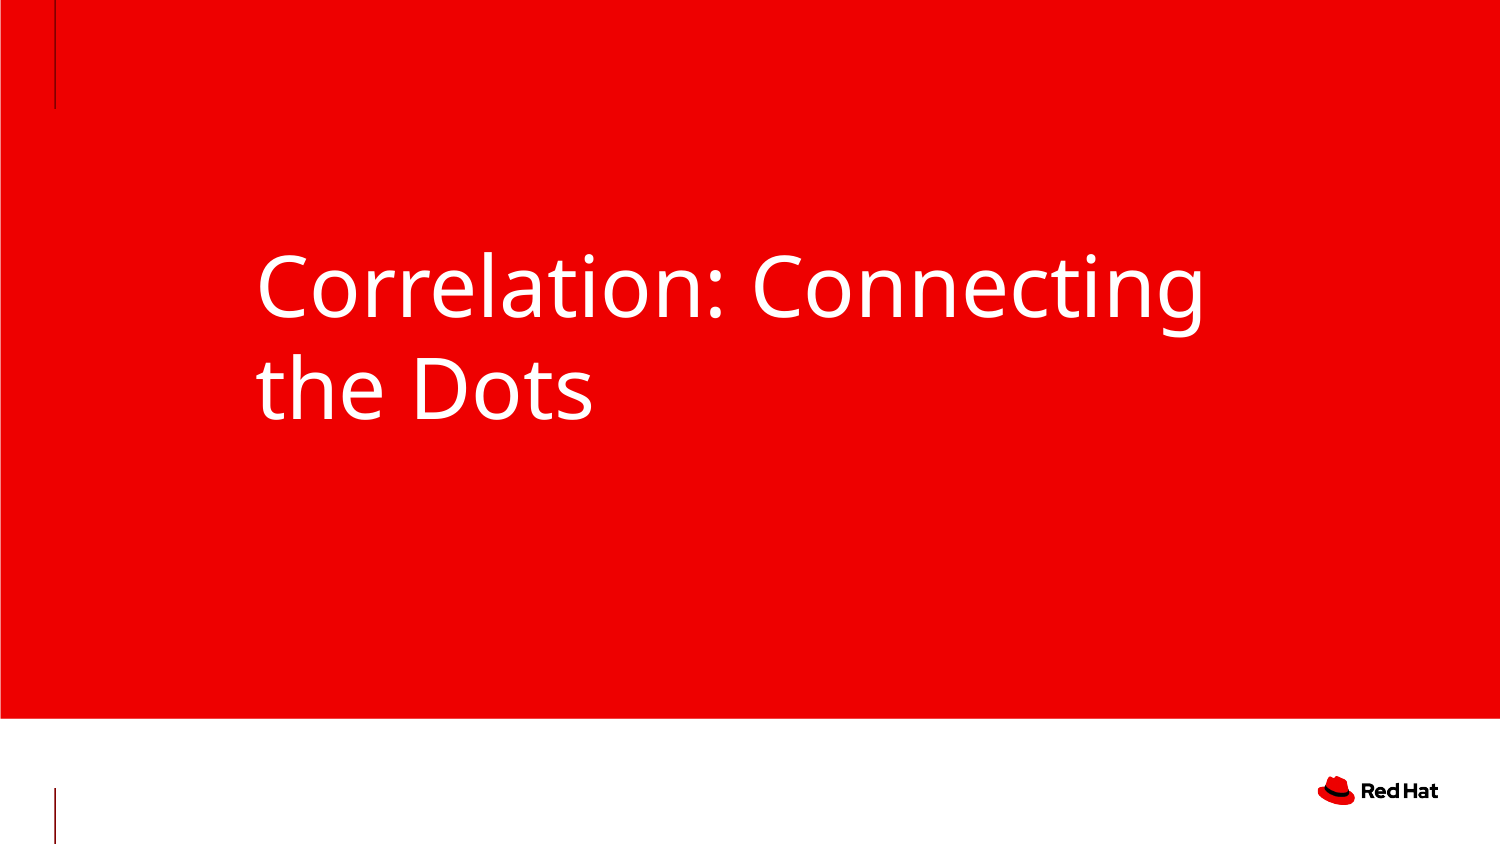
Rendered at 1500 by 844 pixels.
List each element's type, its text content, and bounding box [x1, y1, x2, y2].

title Correlation: Connecting the Dots [255, 231, 1239, 610]
picture [0, 0, 1500, 844]
